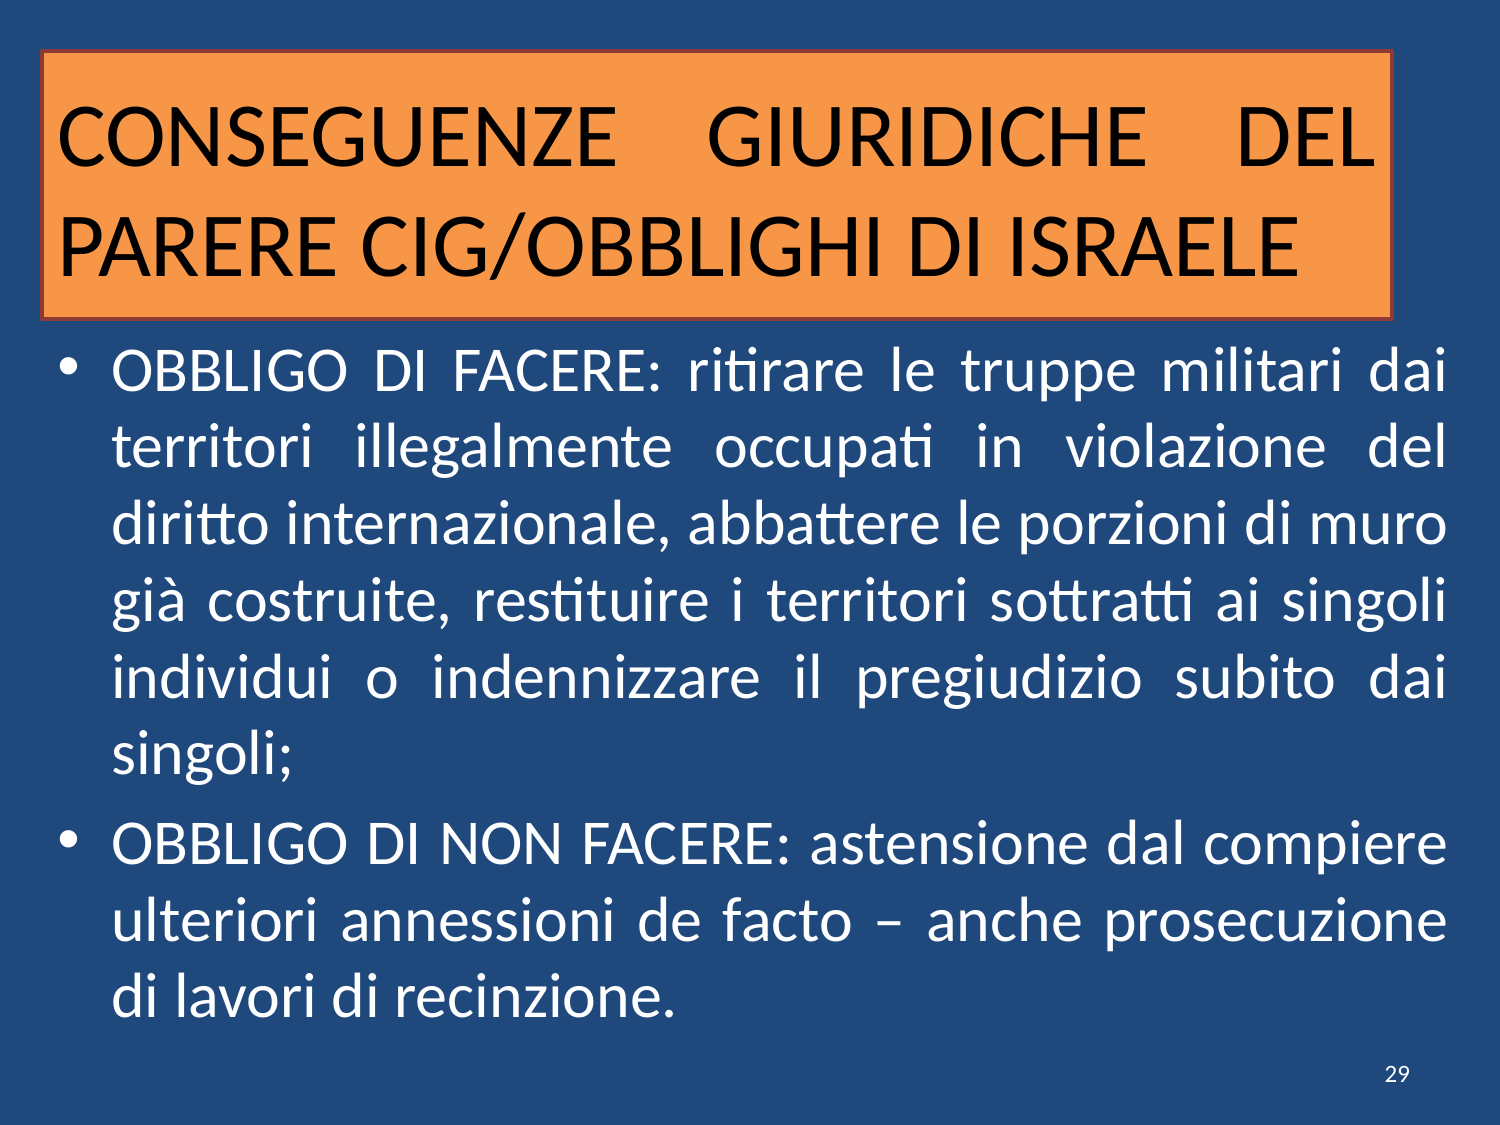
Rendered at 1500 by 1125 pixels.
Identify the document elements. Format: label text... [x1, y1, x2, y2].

list OBBLIGO DI FACERE: ritirare le truppe militari dai territori illegalmente occupati in violazione del diritto internazionale, abbattere le porzioni di muro già costruite, restituire i territori sottratti ai singoli individui o indennizzare il pregiudizio subito dai singoli; OBBLIGO DI NON FACERE: astensione dal compiere ulteriori annessioni de facto – anche prosecuzione di lavori di recinzione. [42, 319, 1466, 1043]
slide_number 29 [1074, 1043, 1425, 1103]
title CONSEGUENZE GIURIDICHE DEL PARERE CIG/OBBLIGHI DI ISRAELE [40, 49, 1394, 321]
